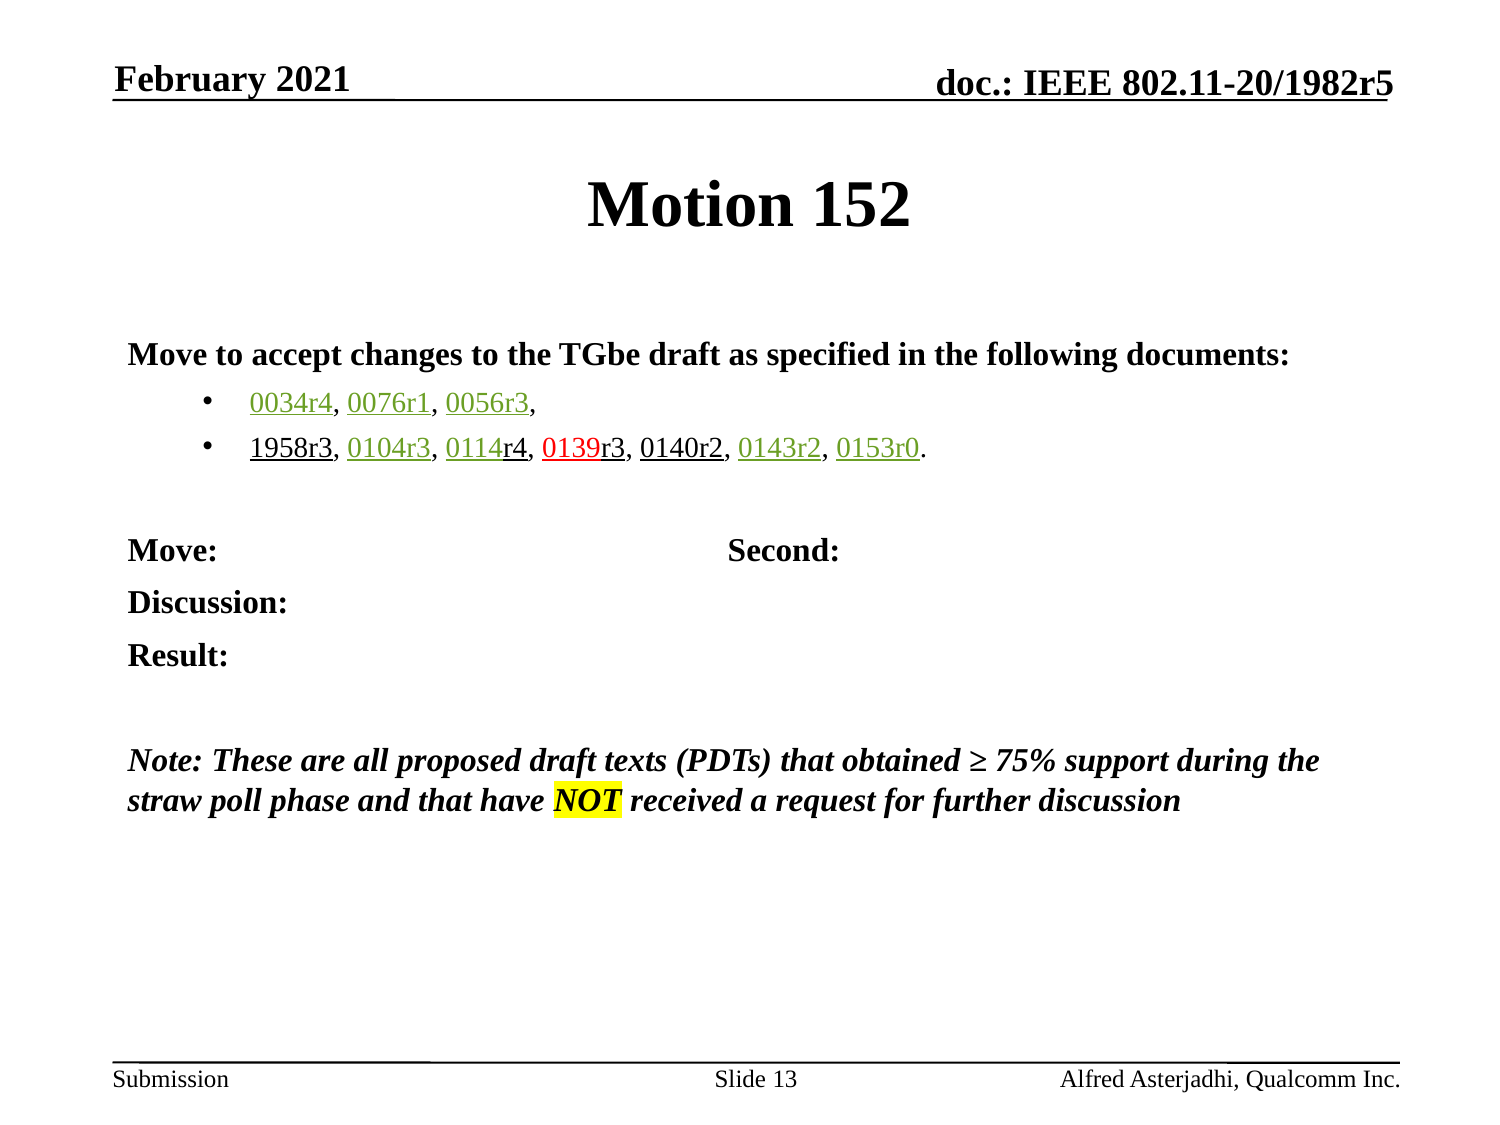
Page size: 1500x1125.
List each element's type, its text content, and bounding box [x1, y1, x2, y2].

title Motion 152 [112, 112, 1388, 288]
list Move to accept changes to the TGbe draft as specified in the following documents: 0034r4, 0076r1, 0056r3, 1958r3, 0104r3, 0114r4, 0139r3, 0140r2, 0143r2, 0153r0. Move: Second: Discussion: Result: Note: These are all proposed draft texts (PDTs) that obtained ≥ 75% support during the straw poll phase and that have NOT received a request for further discussion [112, 324, 1388, 1000]
footer Alfred Asterjadhi, Qualcomm Inc. [878, 1061, 1402, 1093]
slide_number Slide 13 [712, 1061, 800, 1123]
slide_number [114, 54, 423, 100]
